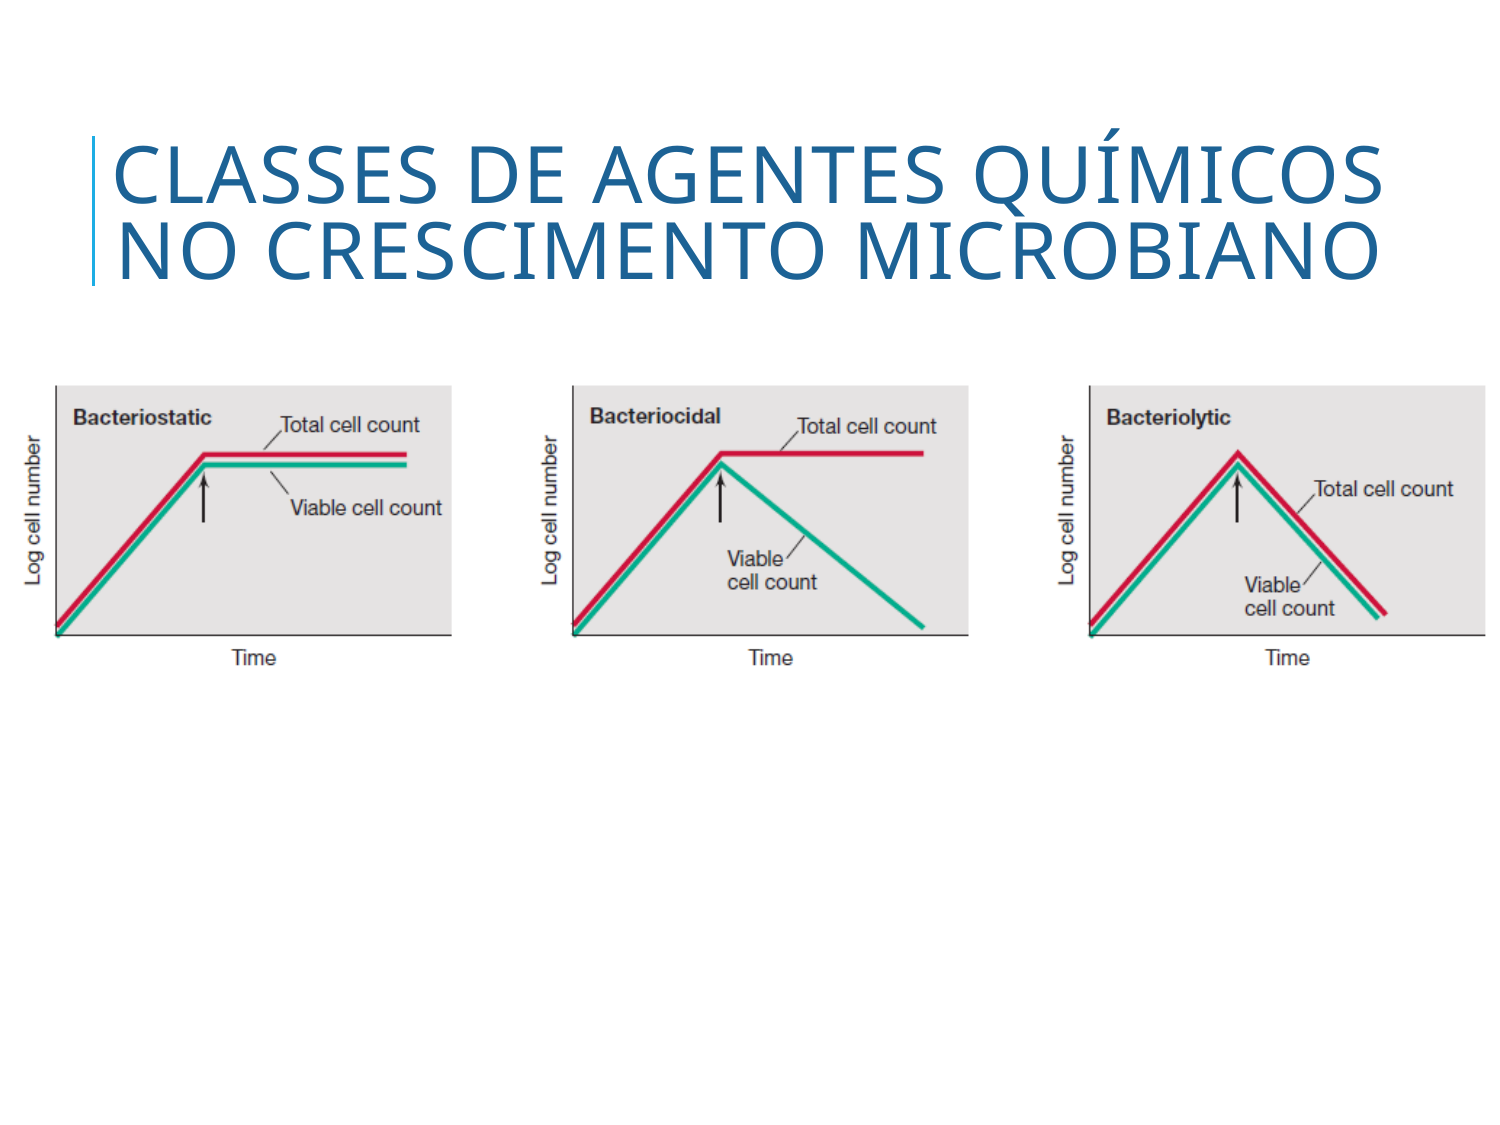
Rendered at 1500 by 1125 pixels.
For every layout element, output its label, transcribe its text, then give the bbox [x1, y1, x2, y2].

picture [10, 361, 1500, 670]
title Classes de agentes Químicos no Crescimento Microbiano [35, 125, 1465, 313]
